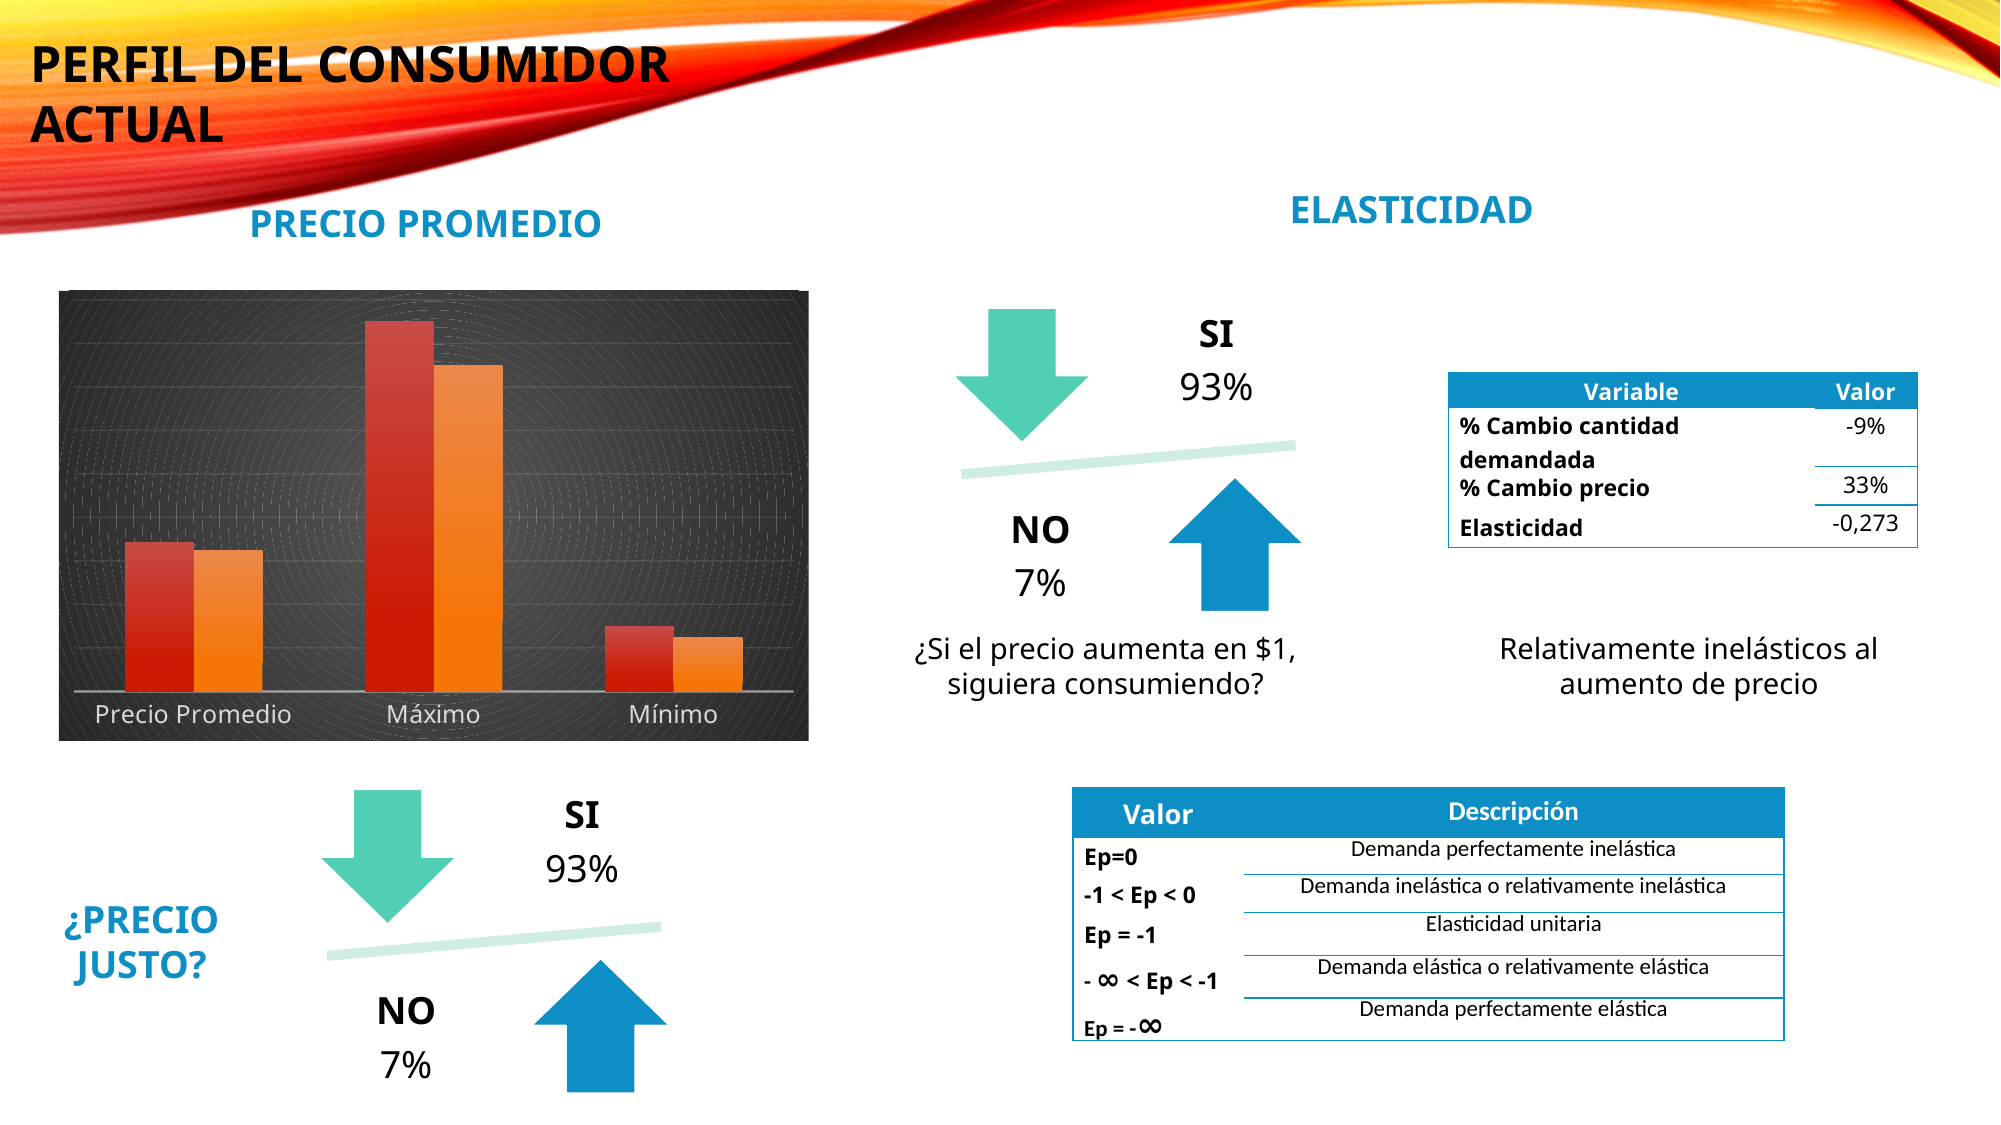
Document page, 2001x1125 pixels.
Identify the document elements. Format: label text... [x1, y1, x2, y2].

table_cell % Cambio precio [1449, 467, 1815, 505]
picture [0, 0, 2000, 237]
text_box ¿Si el precio aumenta en $1, siguiera consumiendo? [897, 629, 1315, 708]
table_cell Ep=0 [1074, 838, 1244, 874]
table_cell Demanda inelástica o relativamente inelástica [1244, 875, 1783, 912]
table_cell -0,273 [1815, 506, 1917, 547]
table_header Valor [1074, 788, 1244, 838]
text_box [262, 771, 726, 1111]
table_cell -1 < Ep < 0 [1074, 874, 1244, 913]
table_cell % Cambio cantidad demandada [1449, 408, 1815, 467]
table_cell Ep = -∞ [1074, 998, 1244, 1040]
text_box ¿PRECIO JUSTO? [20, 888, 262, 993]
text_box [58, 192, 809, 741]
table_cell Ep = -1 [1074, 913, 1244, 955]
table_cell Demanda perfectamente inelástica [1244, 838, 1783, 874]
table_cell Demanda perfectamente elástica [1244, 999, 1783, 1040]
table_cell -9% [1815, 409, 1917, 466]
table_cell 33% [1815, 467, 1917, 504]
text_box ELASTICIDAD [1140, 178, 1683, 239]
table_cell Elasticidad [1449, 505, 1815, 547]
table_cell Elasticidad unitaria [1244, 913, 1783, 955]
table_header Valor [1815, 374, 1917, 407]
text_box PERFIL DEL CONSUMIDOR ACTUAL [15, 25, 809, 161]
text_box Relativamente inelásticos al aumento de precio [1428, 622, 1950, 708]
table_header Variable [1449, 374, 1815, 408]
table_cell Demanda elástica o relativamente elástica [1244, 956, 1783, 997]
table_header Descripción [1244, 788, 1783, 837]
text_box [896, 290, 1361, 629]
table_cell - ∞ < Ep < -1 [1074, 955, 1244, 998]
